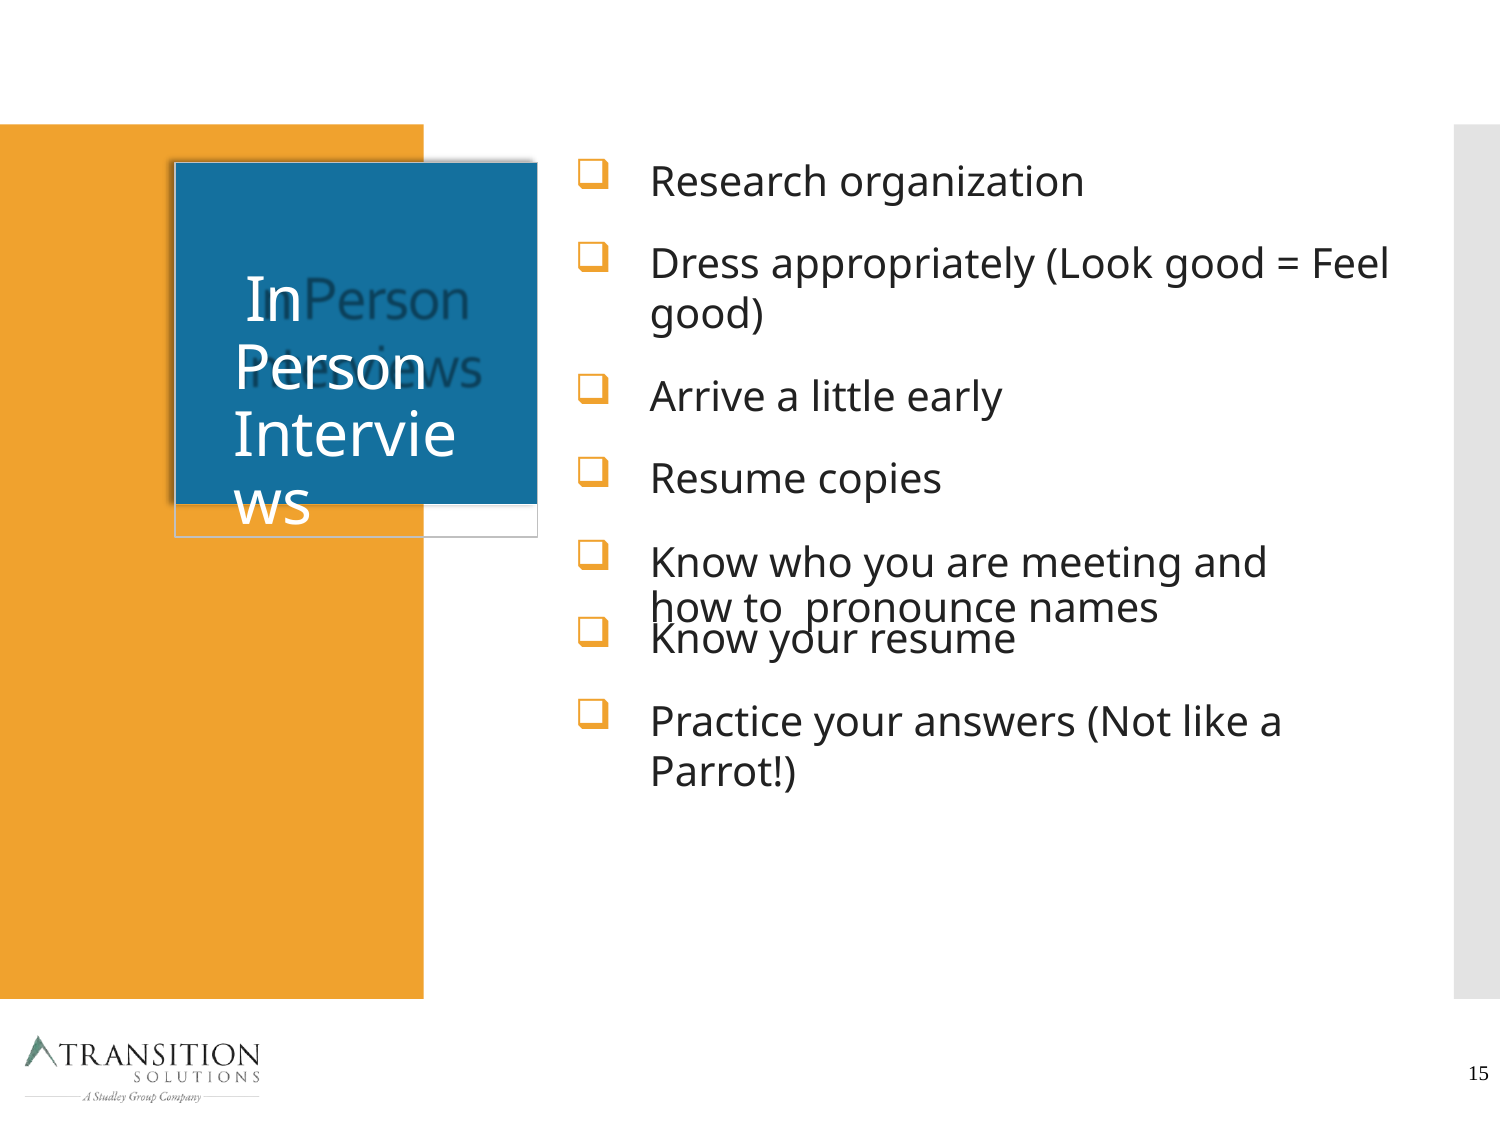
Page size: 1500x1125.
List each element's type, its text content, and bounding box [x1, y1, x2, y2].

text_box [24, 1035, 260, 1103]
text_box In Person Interviews [174, 162, 538, 537]
text_box [159, 152, 541, 514]
slide_number 15 [1464, 1059, 1494, 1088]
text_box Know your resume Practice your answers (Not like a Parrot!) [572, 610, 1352, 795]
text_box Research organization Dress appropriately (Look good = Feel good) Arrive a little early Resume copies Know who you are meeting and how to pronounce names [572, 152, 1414, 631]
